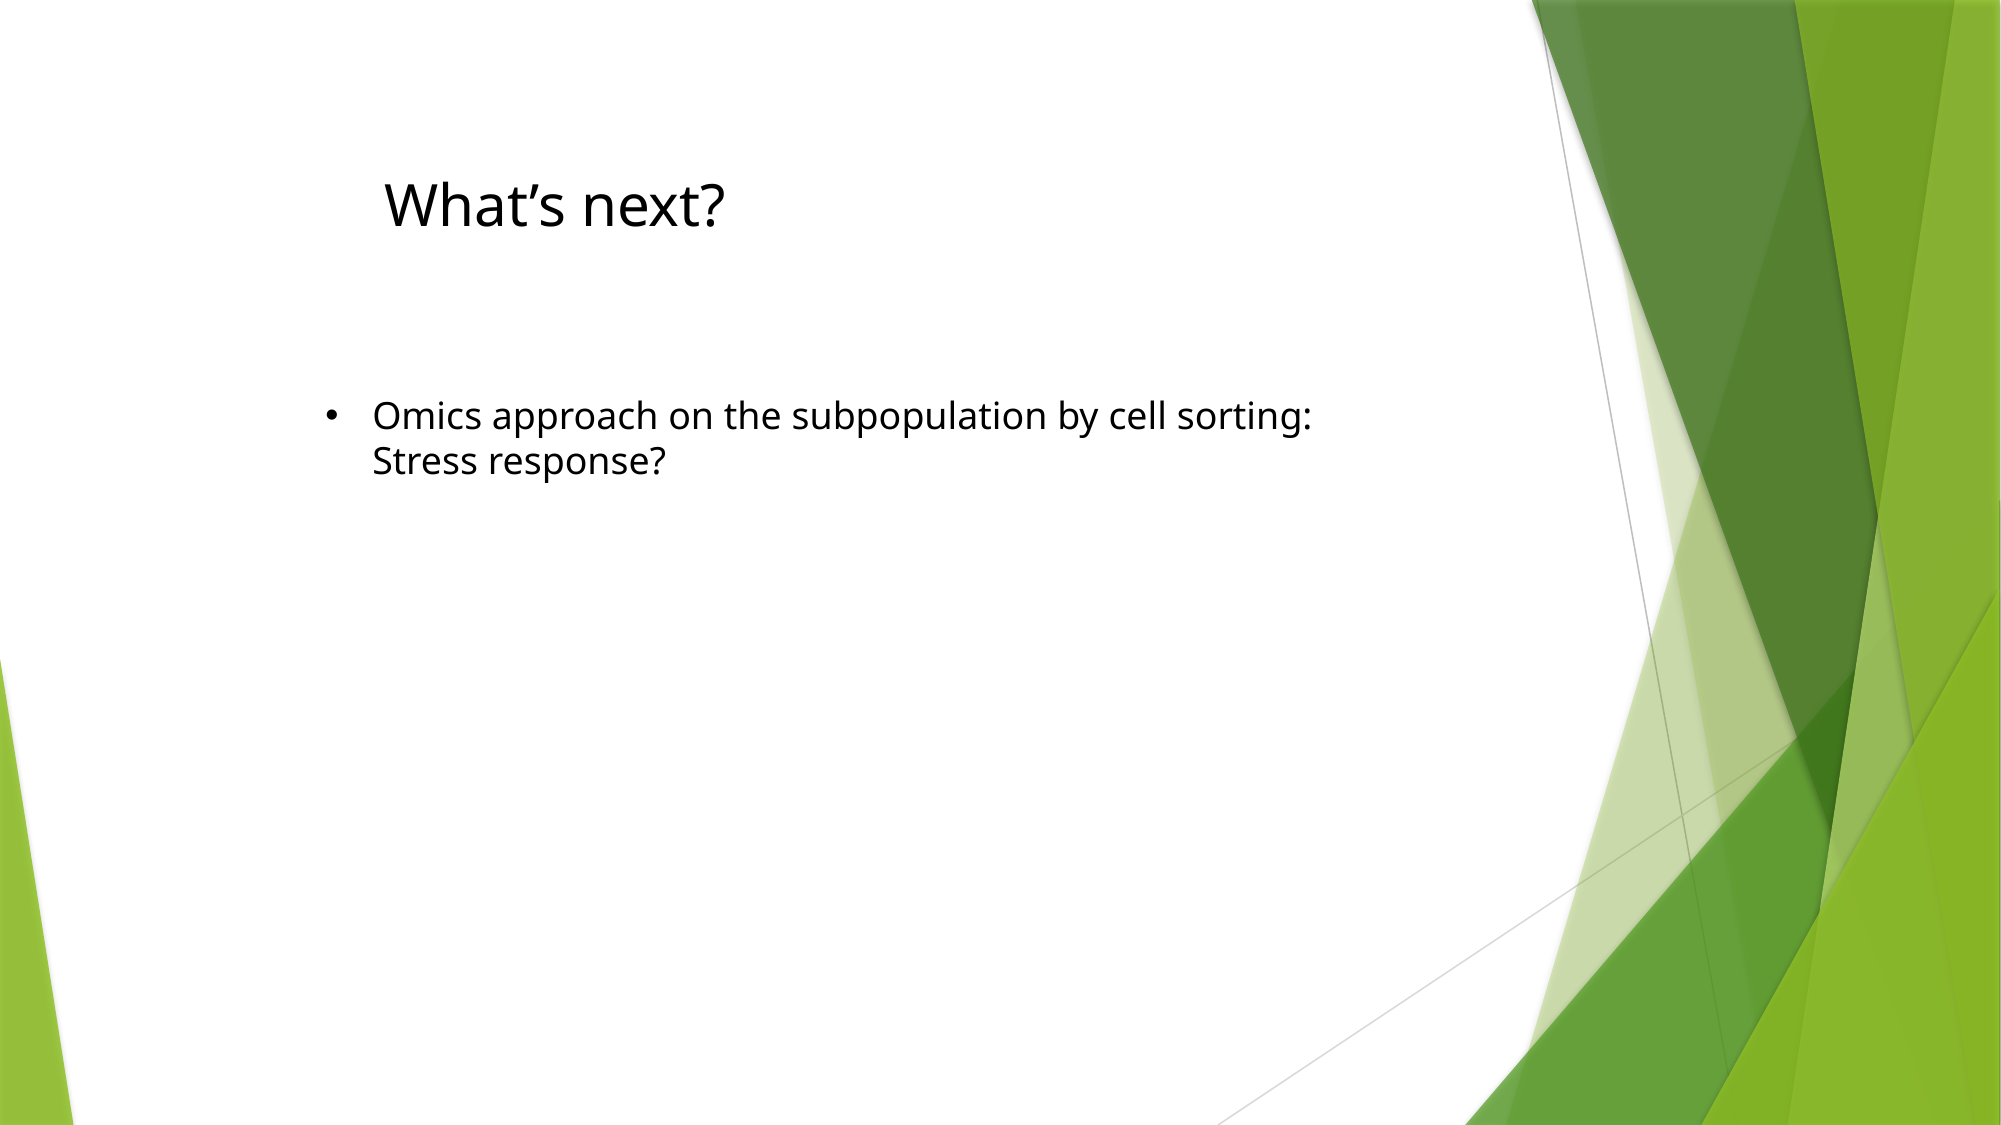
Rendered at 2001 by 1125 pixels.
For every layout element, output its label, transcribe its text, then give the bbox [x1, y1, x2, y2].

text_box What’s next? [369, 160, 1401, 246]
text_box Omics approach on the subpopulation by cell sorting: Stress response? [310, 384, 1422, 670]
